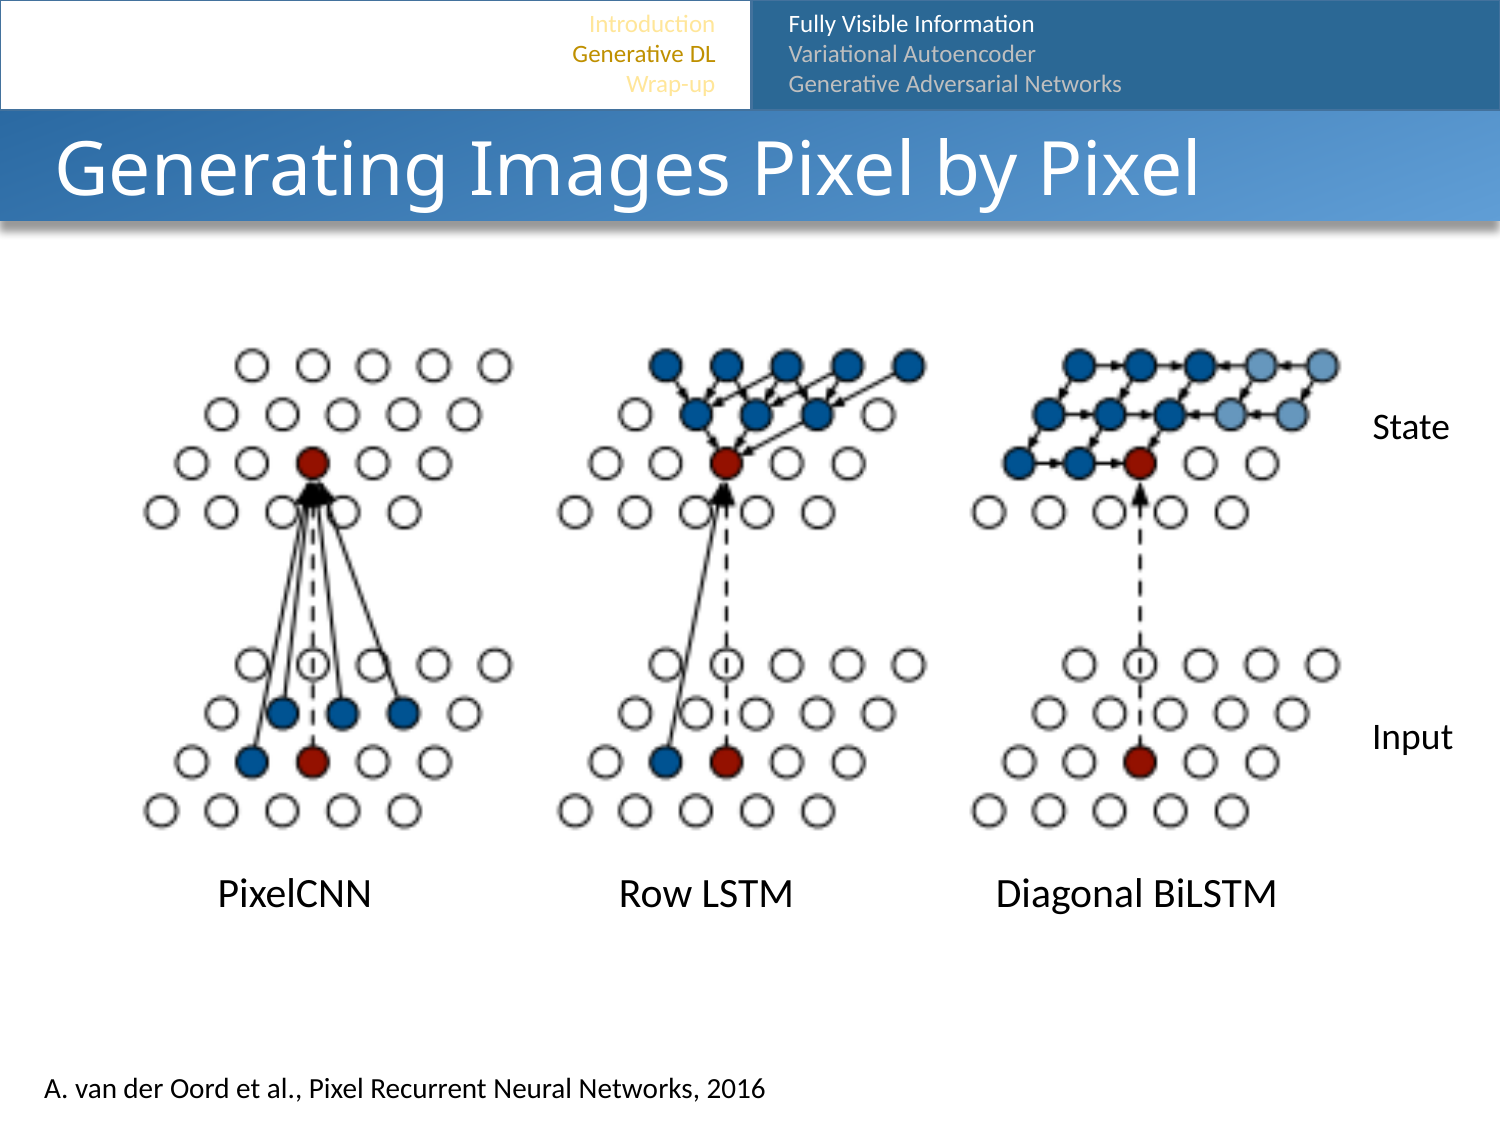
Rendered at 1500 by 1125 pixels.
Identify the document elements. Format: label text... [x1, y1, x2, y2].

text_box Diagonal BiLSTM [981, 858, 1293, 923]
text_box PixelCNN [202, 858, 388, 923]
text_box Fully Visible Information Variational Autoencoder Generative Adversarial Networks [773, 0, 1500, 105]
text_box State [1357, 394, 1466, 455]
picture [132, 331, 1357, 837]
text_box Input [1357, 704, 1469, 764]
text_box Introduction Generative DL Wrap-up [0, 0, 731, 105]
title Generating Images Pixel by Pixel [39, 122, 1470, 221]
text_box A. van der Oord et al., Pixel Recurrent Neural Networks, 2016 [0, 1061, 811, 1112]
text_box Row LSTM [604, 858, 810, 923]
